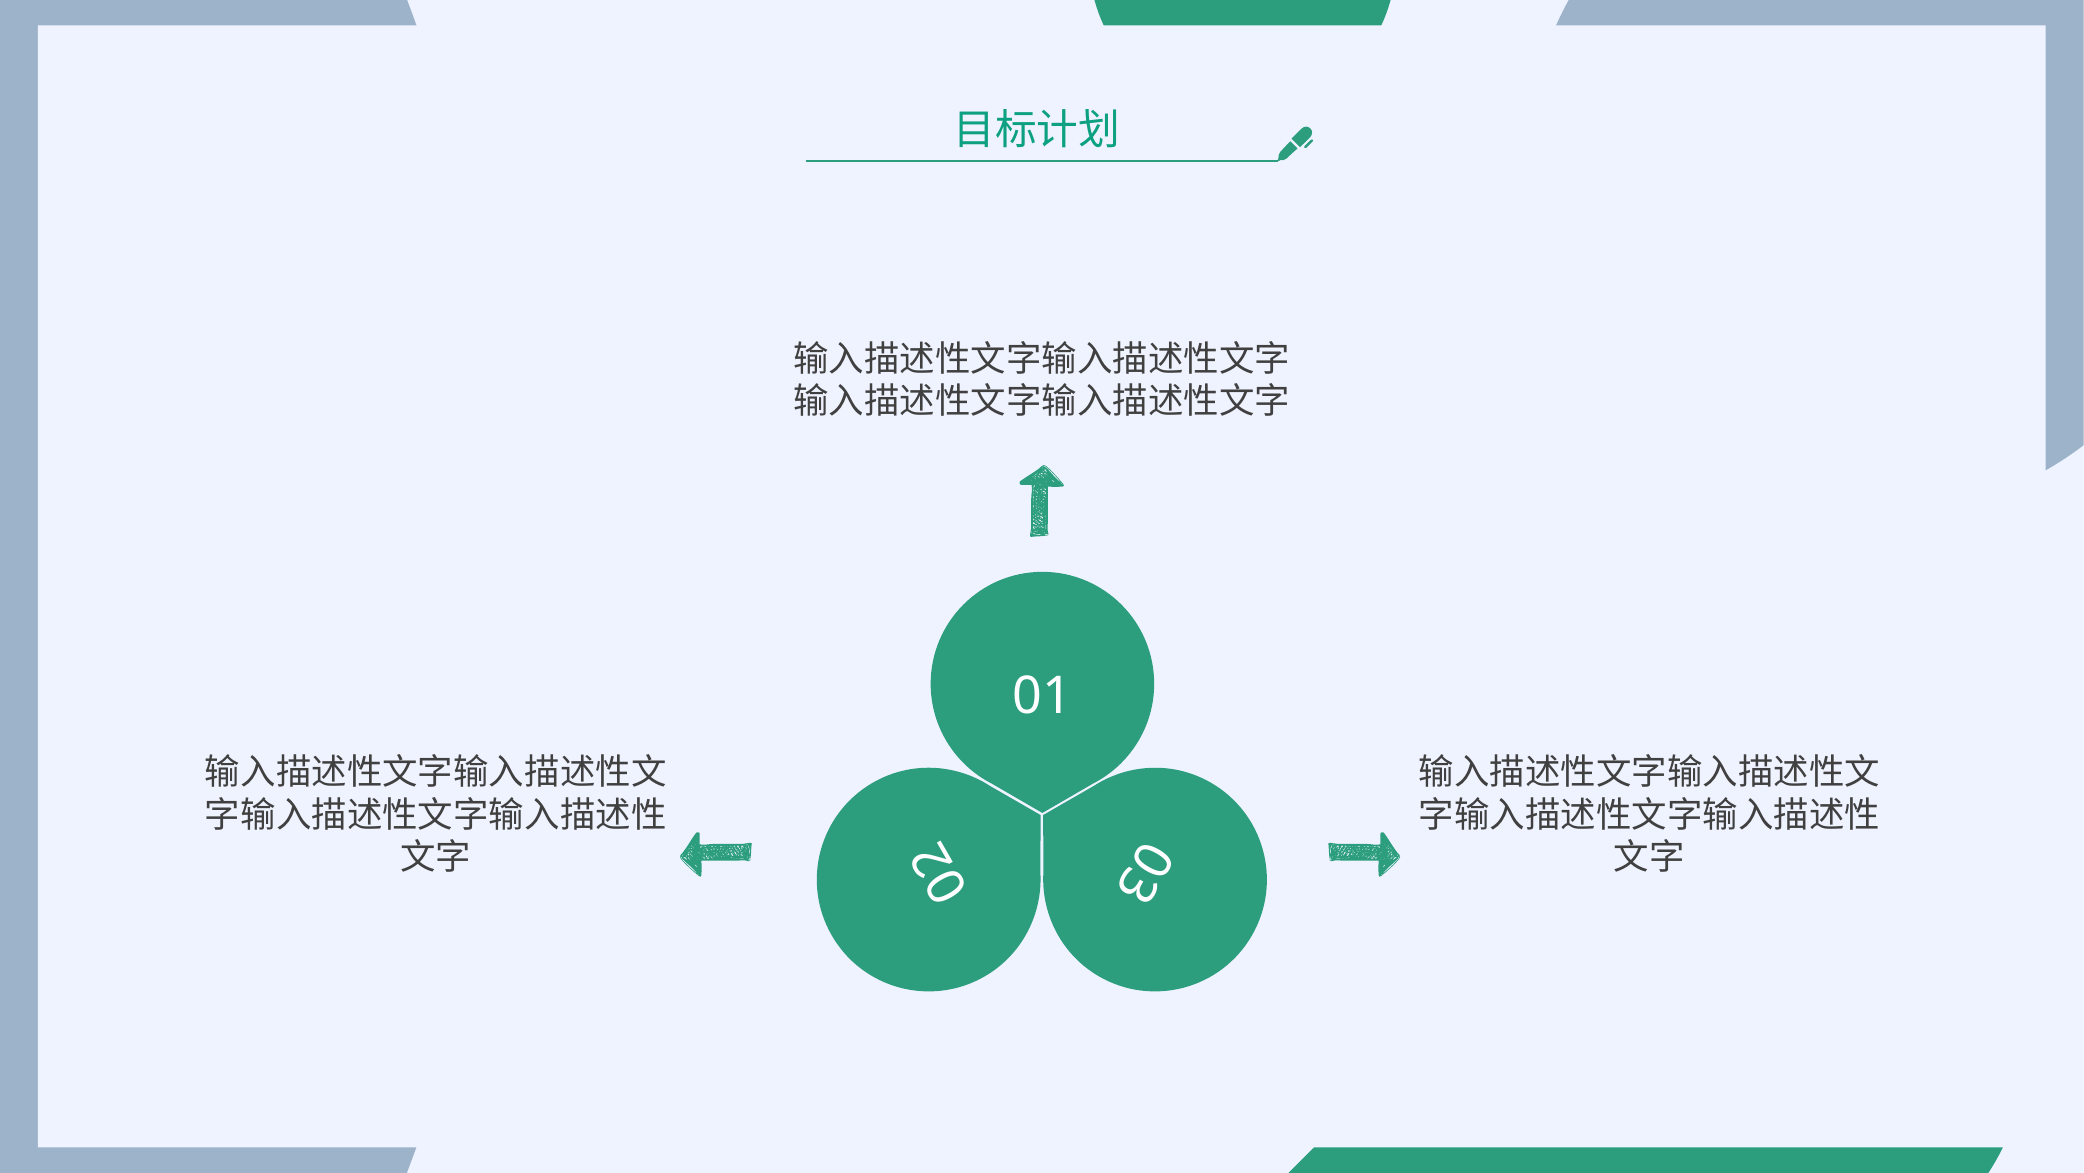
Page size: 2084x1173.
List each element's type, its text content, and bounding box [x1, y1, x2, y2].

text_box 目标计划 [864, 95, 1219, 161]
text_box 输入描述性文字输入描述性文字 输入描述性文字输入描述性文字 [554, 328, 1529, 429]
text_box [1019, 465, 1064, 537]
text_box 02 [816, 767, 1041, 992]
text_box [1328, 832, 1401, 877]
text_box 输入描述性文字输入描述性文字输入描述性文字输入描述性文字 [1394, 741, 1905, 885]
text_box [679, 832, 752, 877]
text_box 输入描述性文字输入描述性文字输入描述性文字输入描述性文字 [180, 741, 691, 885]
text_box 03 [1043, 767, 1267, 992]
text_box 01 [930, 571, 1155, 813]
